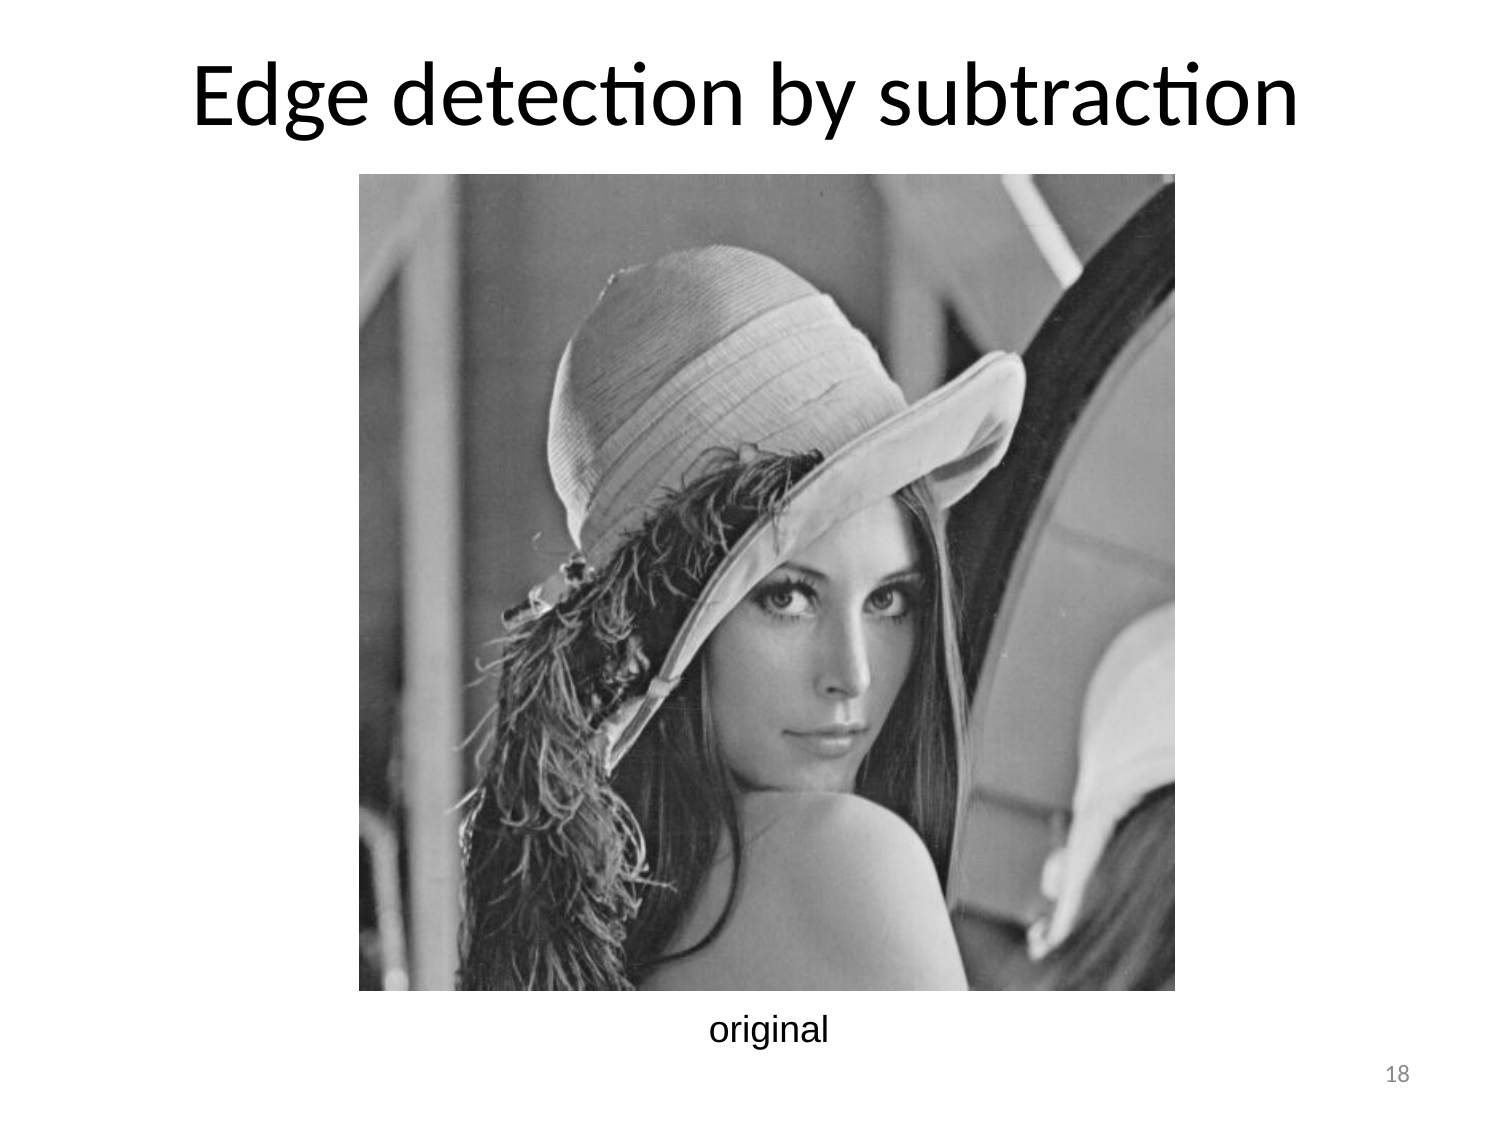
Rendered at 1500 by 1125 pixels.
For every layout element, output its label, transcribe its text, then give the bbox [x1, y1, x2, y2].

text_box original [702, 1004, 837, 1050]
picture [359, 174, 1176, 991]
title Edge detection by subtraction [75, 0, 1425, 183]
slide_number 18 [1074, 1042, 1425, 1103]
